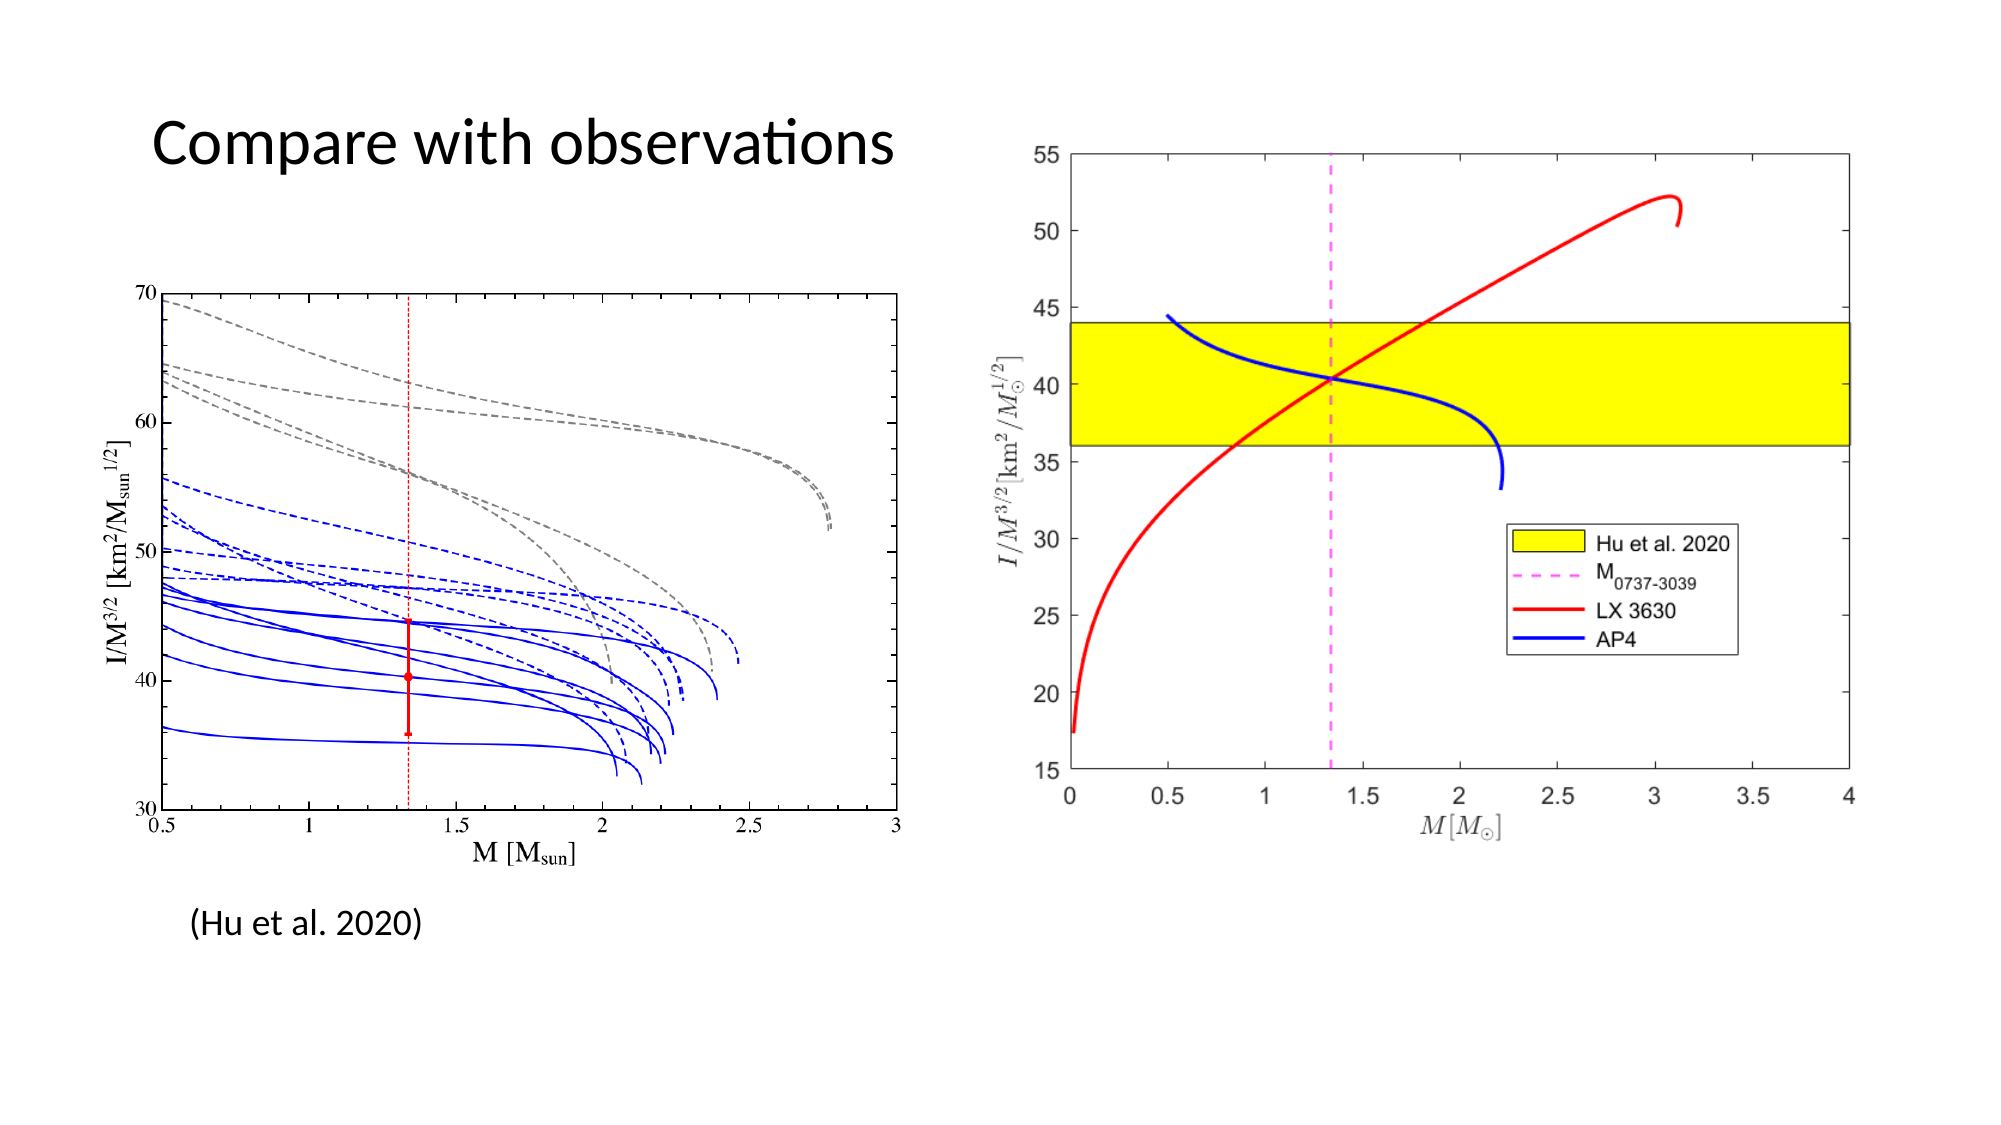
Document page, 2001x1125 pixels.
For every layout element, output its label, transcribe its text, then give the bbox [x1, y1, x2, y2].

title Compare with observations [137, 34, 1863, 252]
picture [940, 97, 1946, 852]
picture [92, 277, 908, 873]
text_box (Hu et al. 2020) [174, 890, 494, 951]
